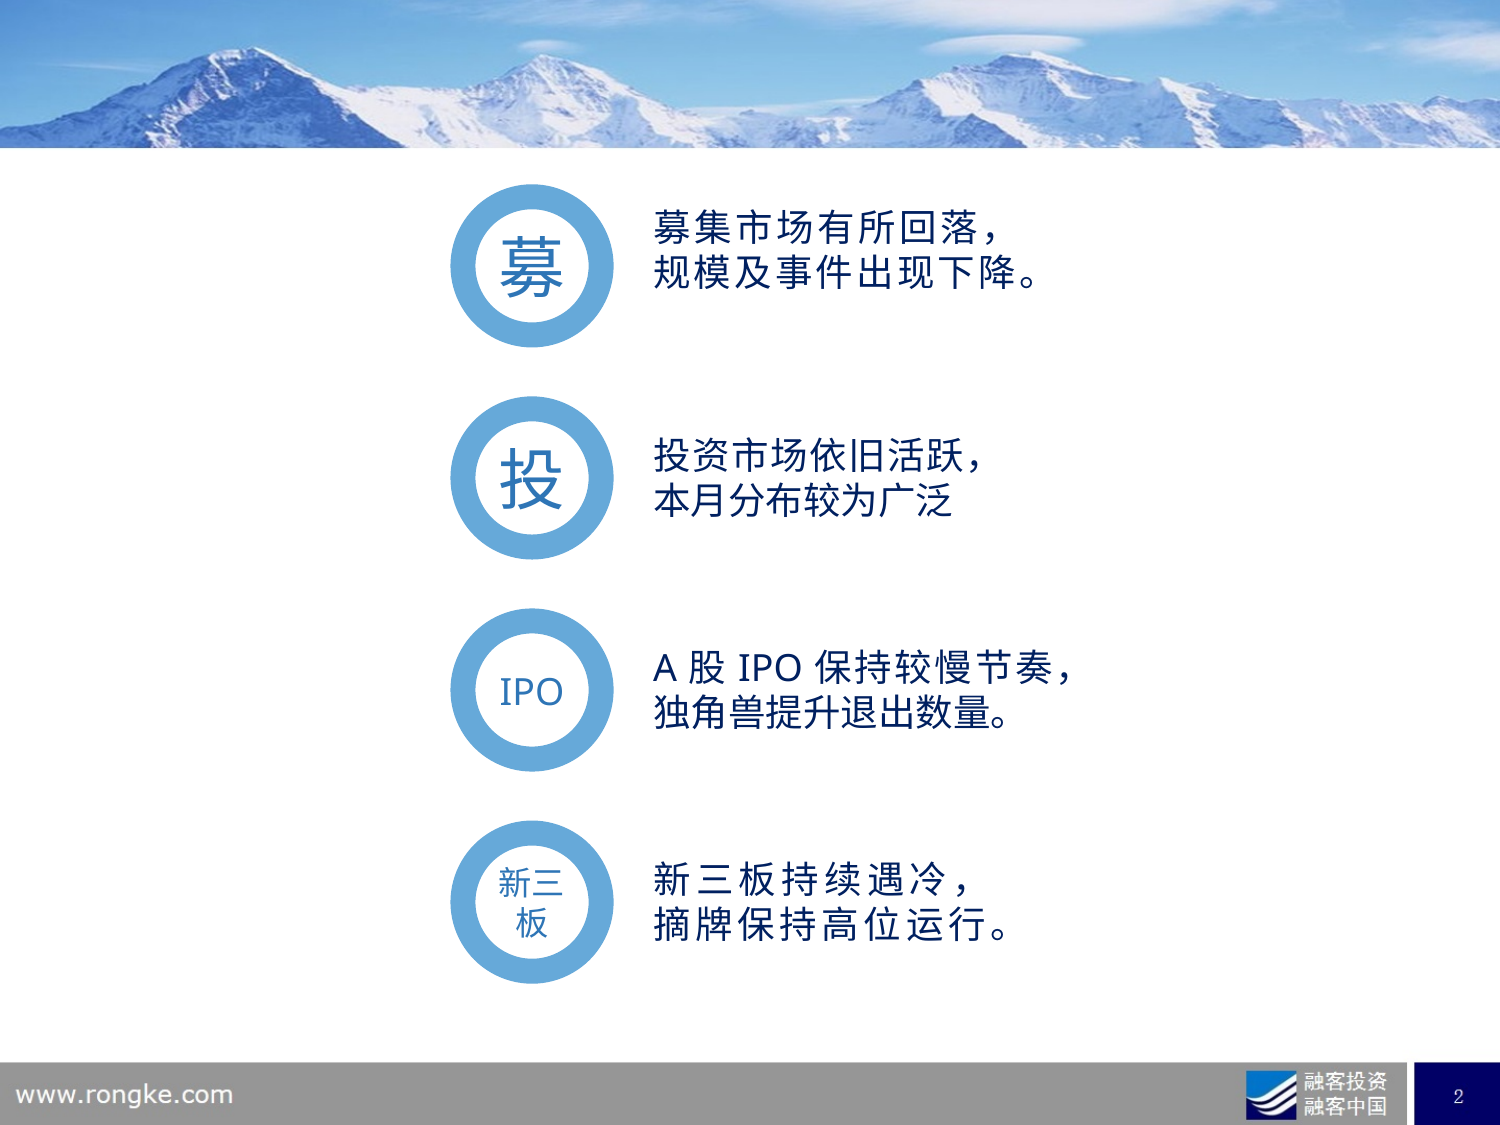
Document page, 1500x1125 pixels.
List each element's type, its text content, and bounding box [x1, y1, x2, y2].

text_box 新三板持续遇冷，摘牌保持高位运行。 [638, 849, 1006, 954]
text_box 募集市场有所回落，规模及事件出现下降。 [638, 196, 1035, 302]
text_box 新三板 [461, 831, 603, 973]
text_box A股IPO保持较慢节奏，独角兽提升退出数量。 [638, 637, 1071, 742]
text_box 投资市场依旧活跃，本月分布较为广泛 [638, 424, 1019, 530]
picture [0, 0, 1500, 1125]
text_box IPO [461, 619, 603, 761]
text_box 募 [461, 195, 603, 336]
text_box 投 [461, 407, 603, 549]
